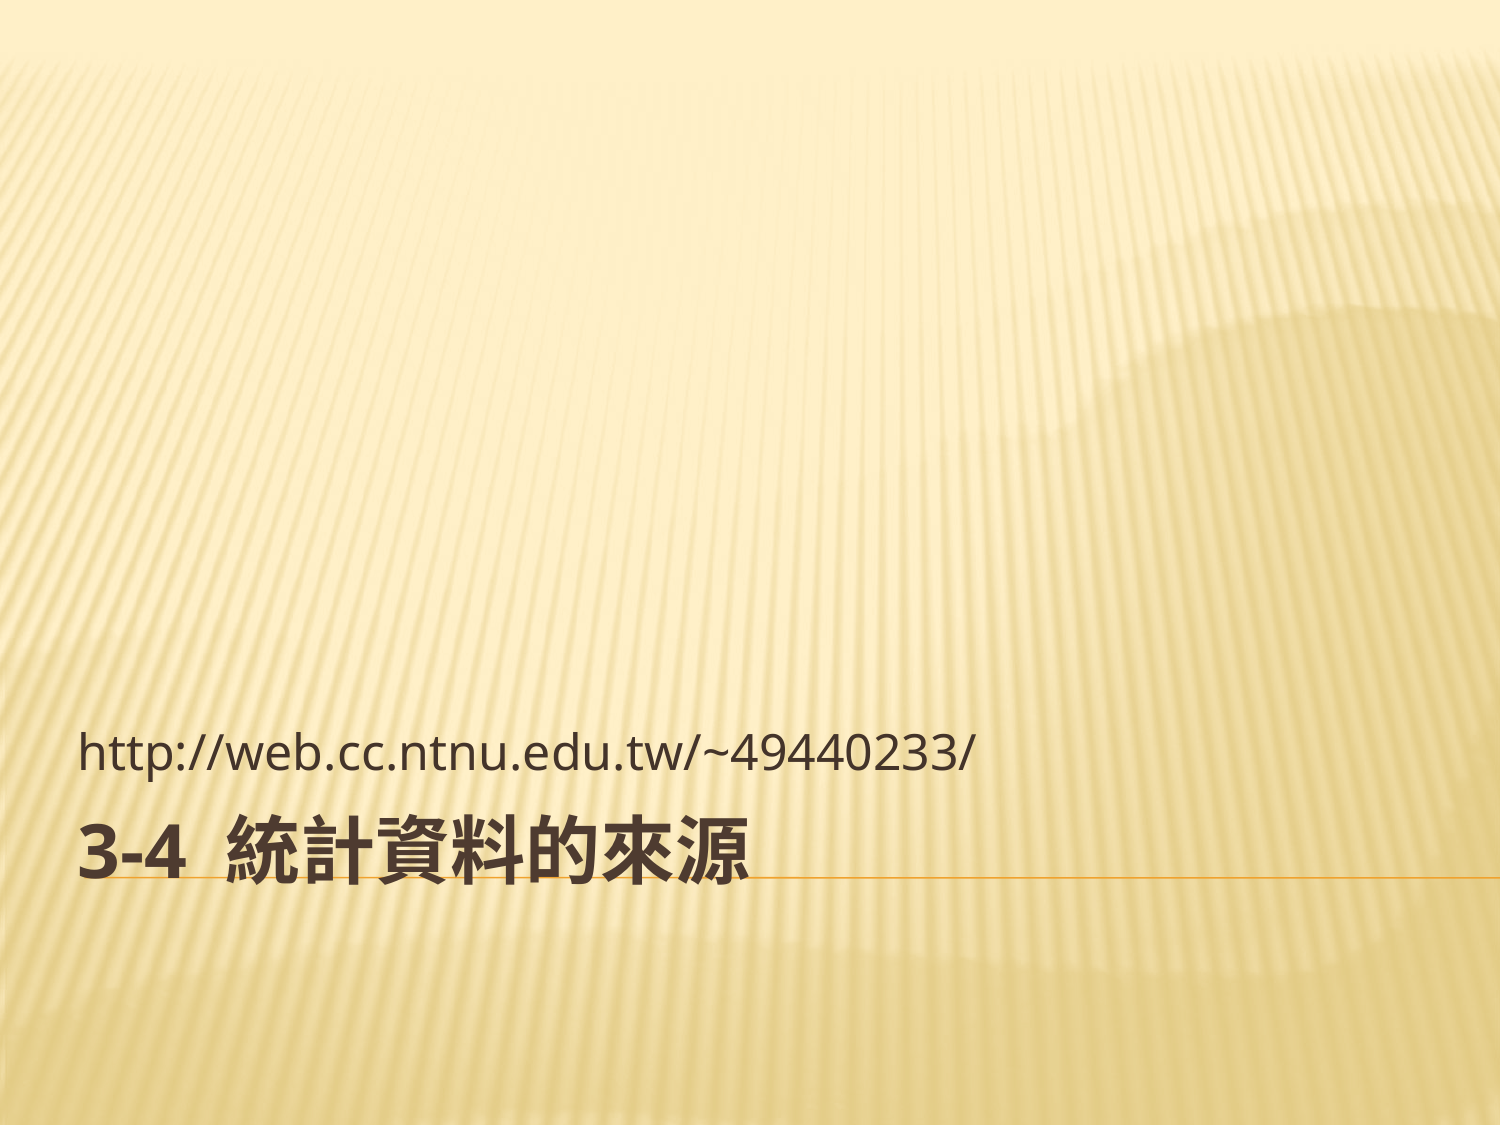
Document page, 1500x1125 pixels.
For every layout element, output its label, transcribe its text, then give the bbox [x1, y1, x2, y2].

title 3-4 統計資料的來源 [62, 796, 1450, 997]
subtitle http://web.cc.ntnu.edu.tw/~49440233/ [62, 637, 1450, 788]
